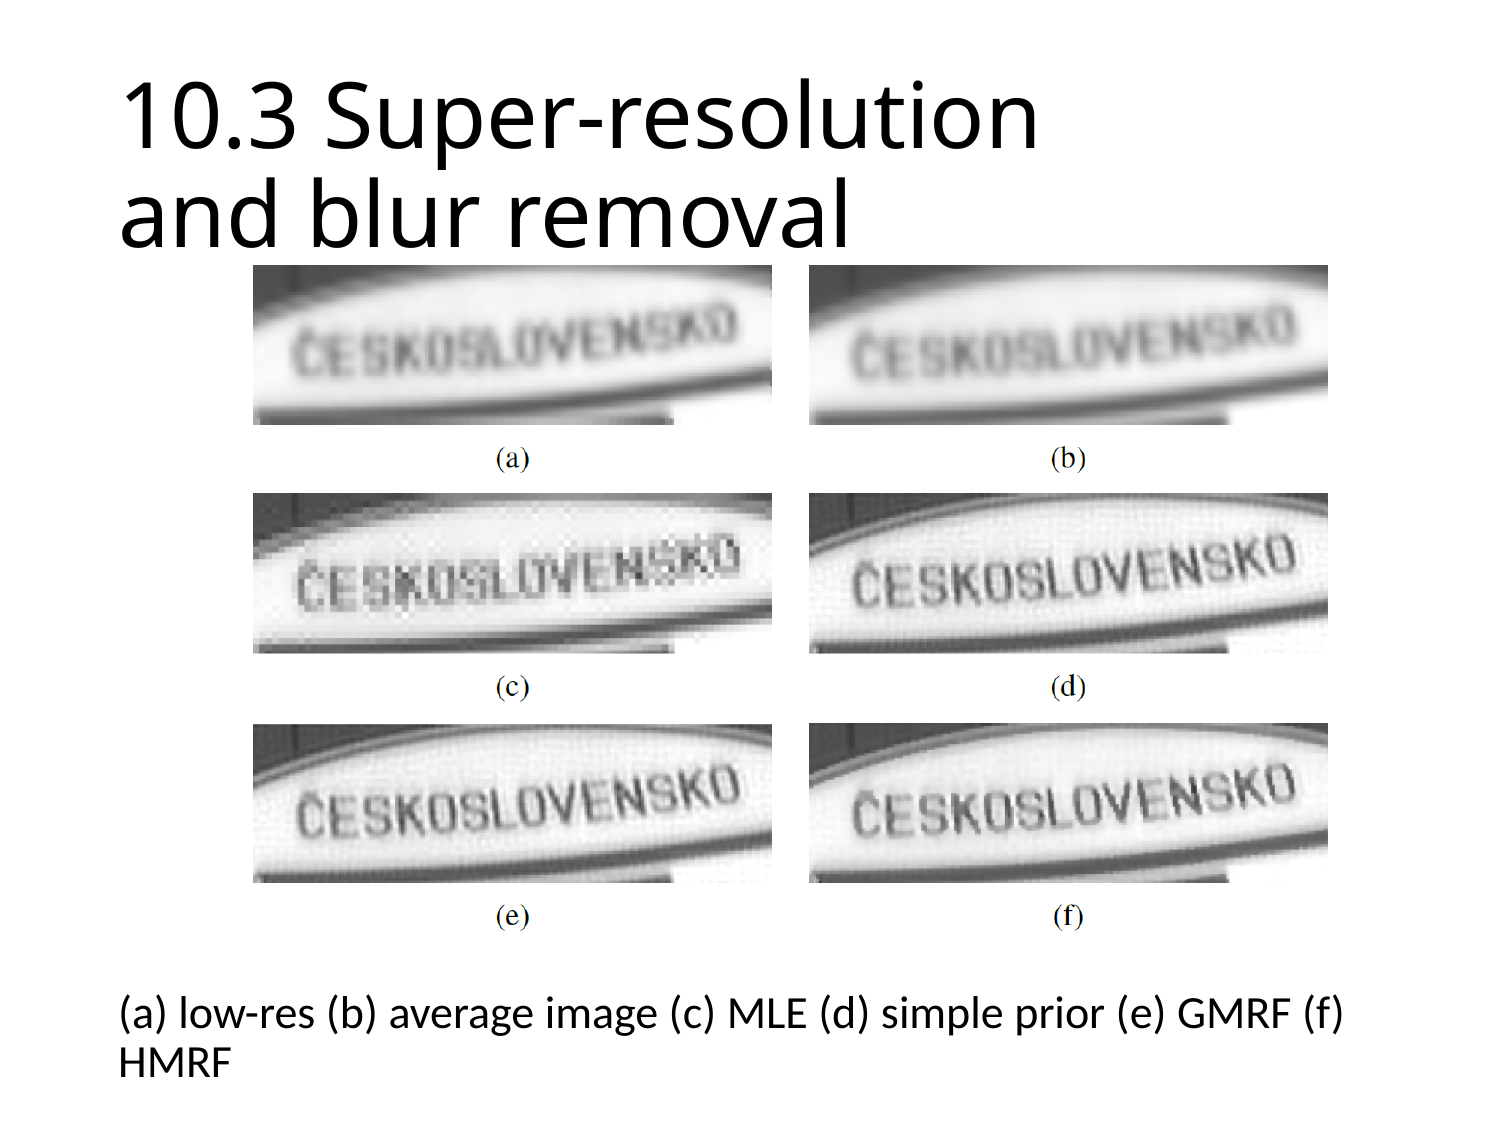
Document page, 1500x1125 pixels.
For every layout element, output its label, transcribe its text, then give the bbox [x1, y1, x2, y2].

title 10.3 Super-resolution and blur removal [103, 59, 1477, 278]
picture [250, 256, 1330, 935]
